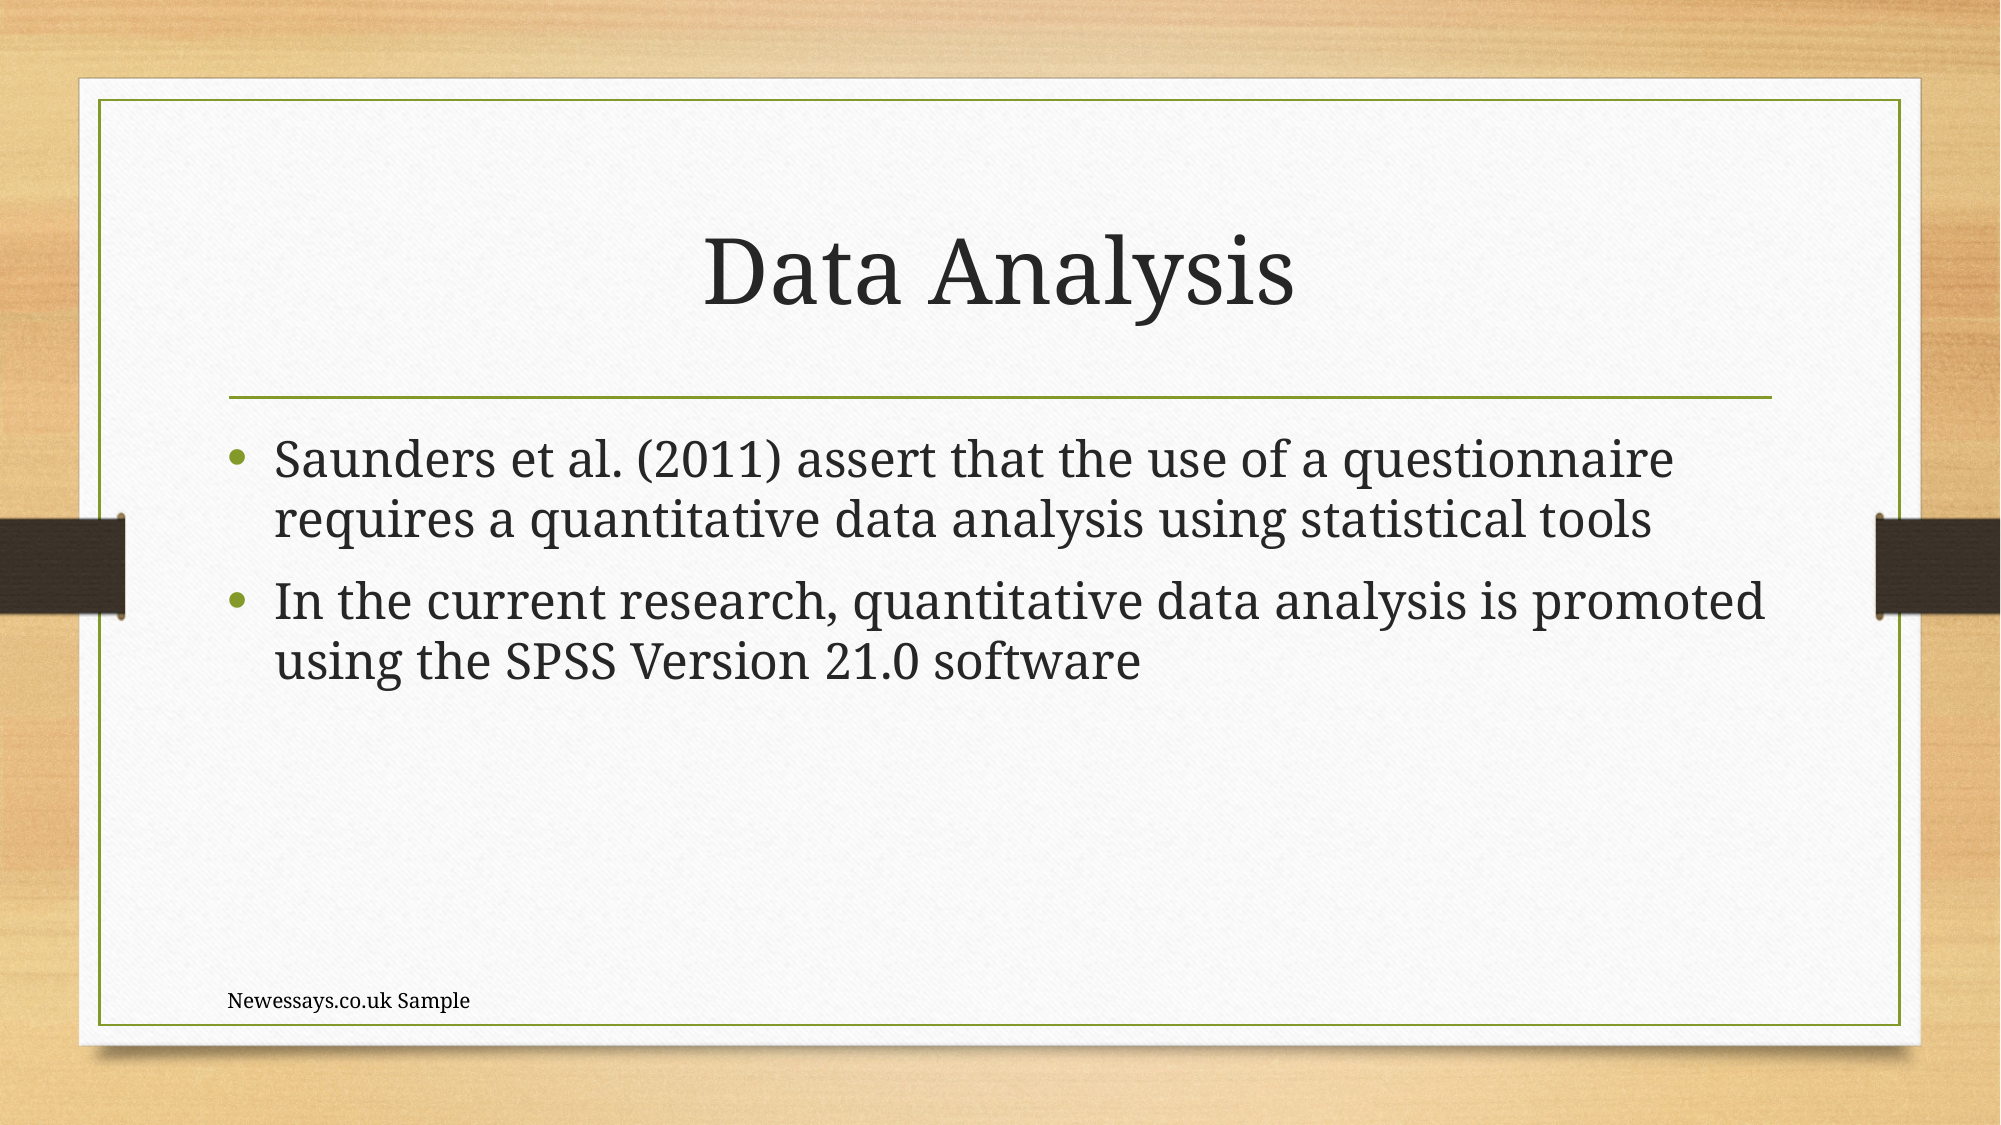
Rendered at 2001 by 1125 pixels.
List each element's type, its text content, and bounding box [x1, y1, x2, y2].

picture [0, 0, 2001, 1125]
list Saunders et al. (2011) assert that the use of a questionnaire requires a quantitative data analysis using statistical tools In the current research, quantitative data analysis is promoted using the SPSS Version 21.0 software [212, 419, 1788, 964]
title Data Analysis [212, 161, 1788, 375]
footer Newessays.co.uk Sample [212, 979, 1411, 1025]
